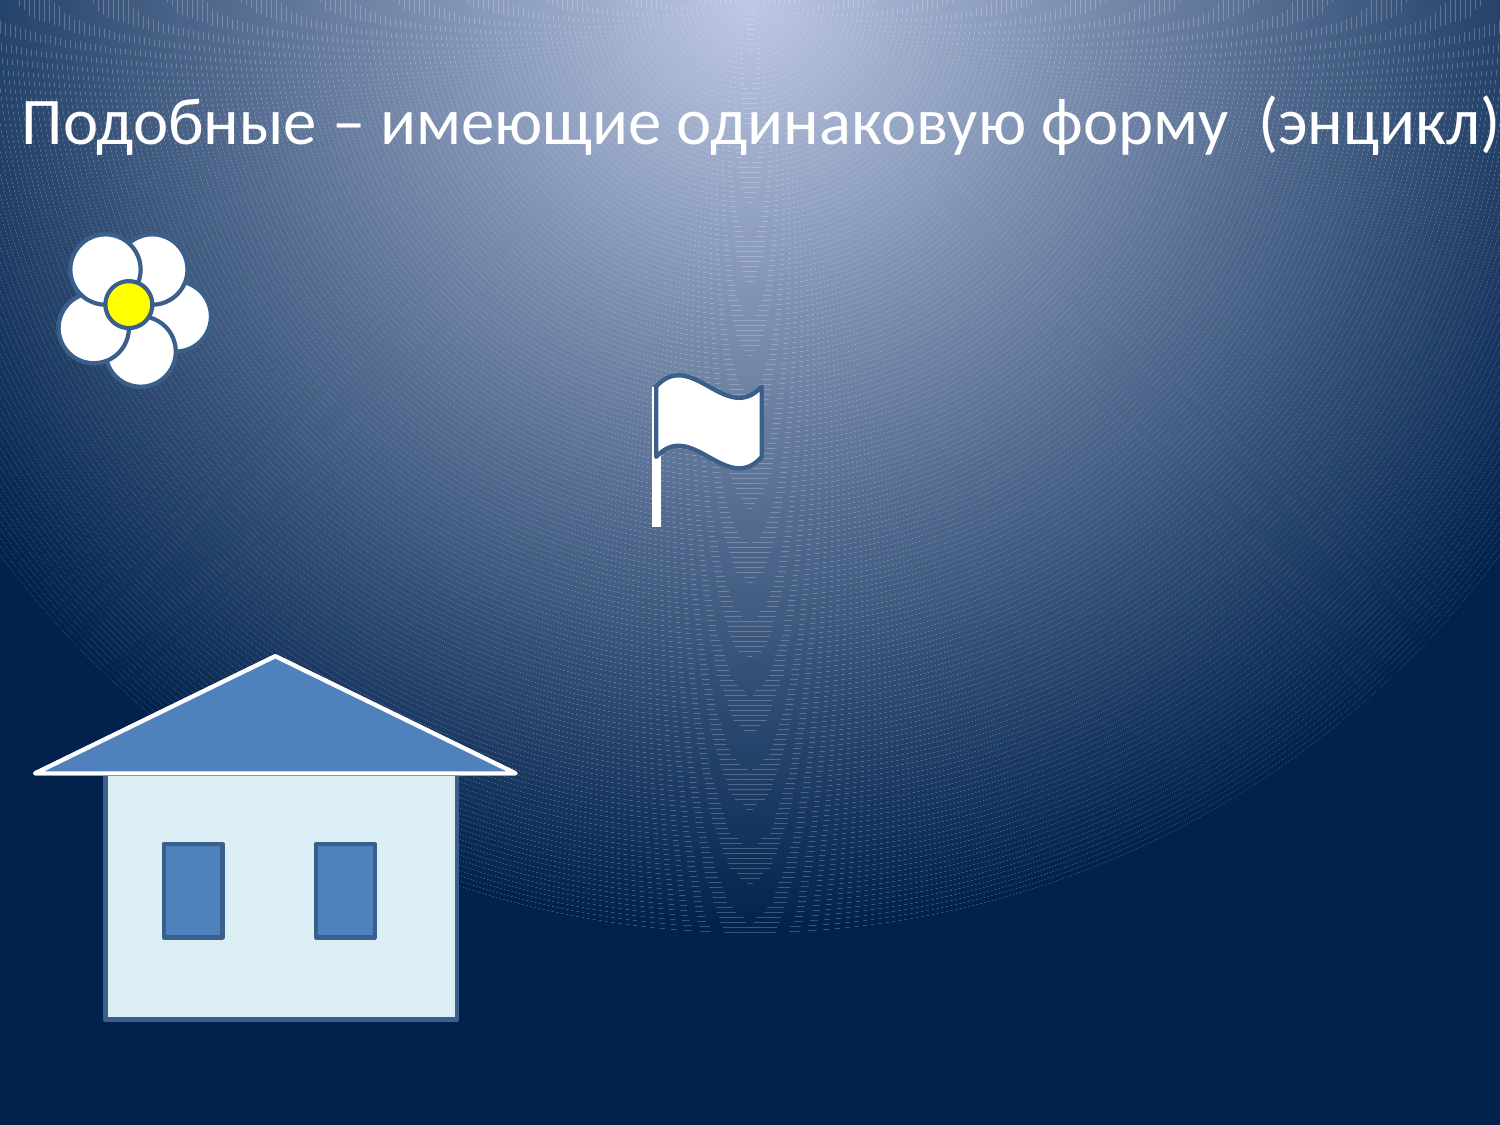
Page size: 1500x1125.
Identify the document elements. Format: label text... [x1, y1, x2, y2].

text_box Подобные – имеющие одинаковую форму (энцикл) [7, 70, 1500, 165]
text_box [655, 374, 762, 528]
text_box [34, 655, 516, 1020]
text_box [58, 234, 212, 387]
